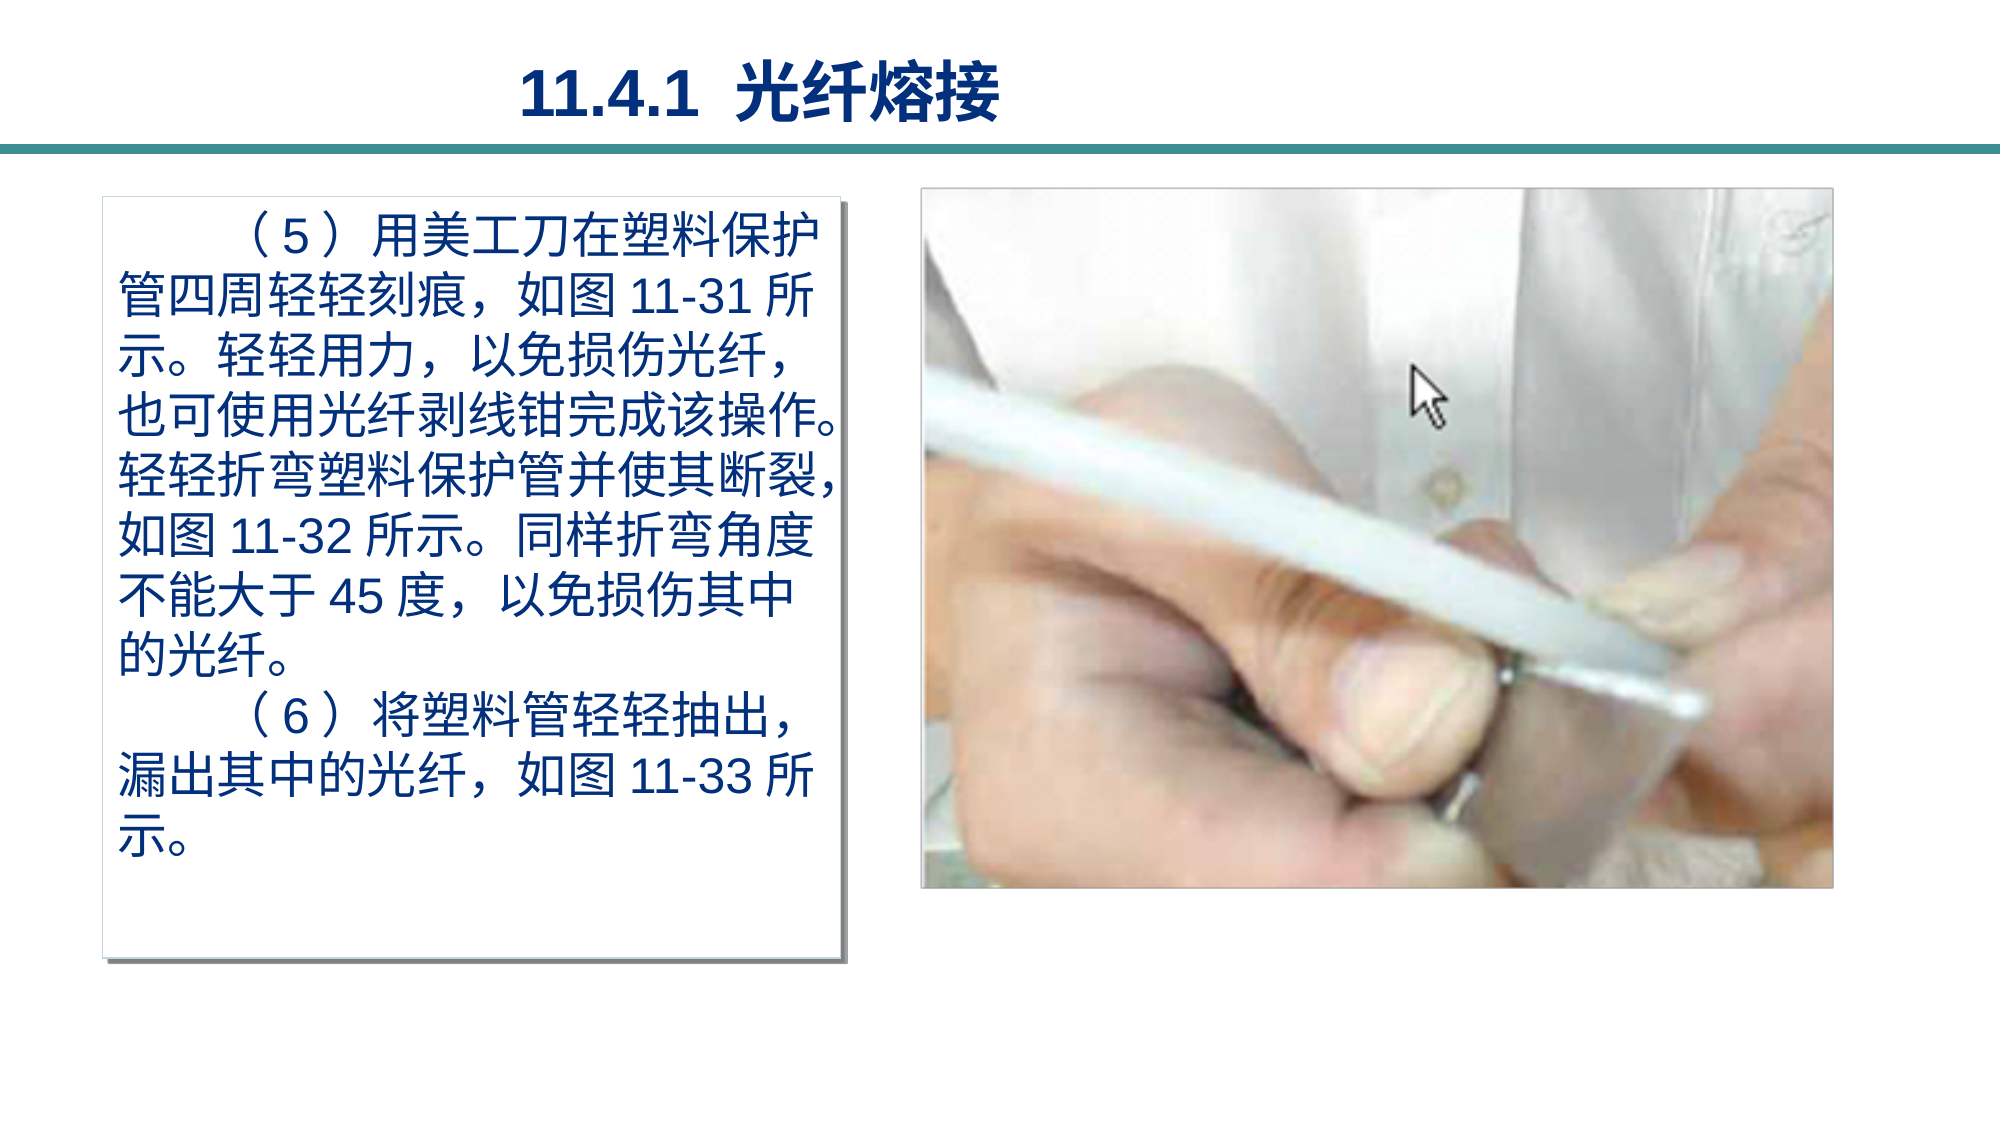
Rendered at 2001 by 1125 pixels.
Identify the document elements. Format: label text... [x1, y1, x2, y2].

text_box （5）用美工刀在塑料保护管四周轻轻刻痕，如图11-31所示。轻轻用力，以免损伤光纤，也可使用光纤剥线钳完成该操作。轻轻折弯塑料保护管并使其断裂，如图11-32所示。同样折弯角度不能大于45度，以免损伤其中的光纤。 （6）将塑料管轻轻抽出，漏出其中的光纤，如图11-33所示。 [102, 196, 841, 959]
picture [917, 184, 1839, 894]
text_box 11.4.1 光纤熔接 [503, 42, 1633, 138]
